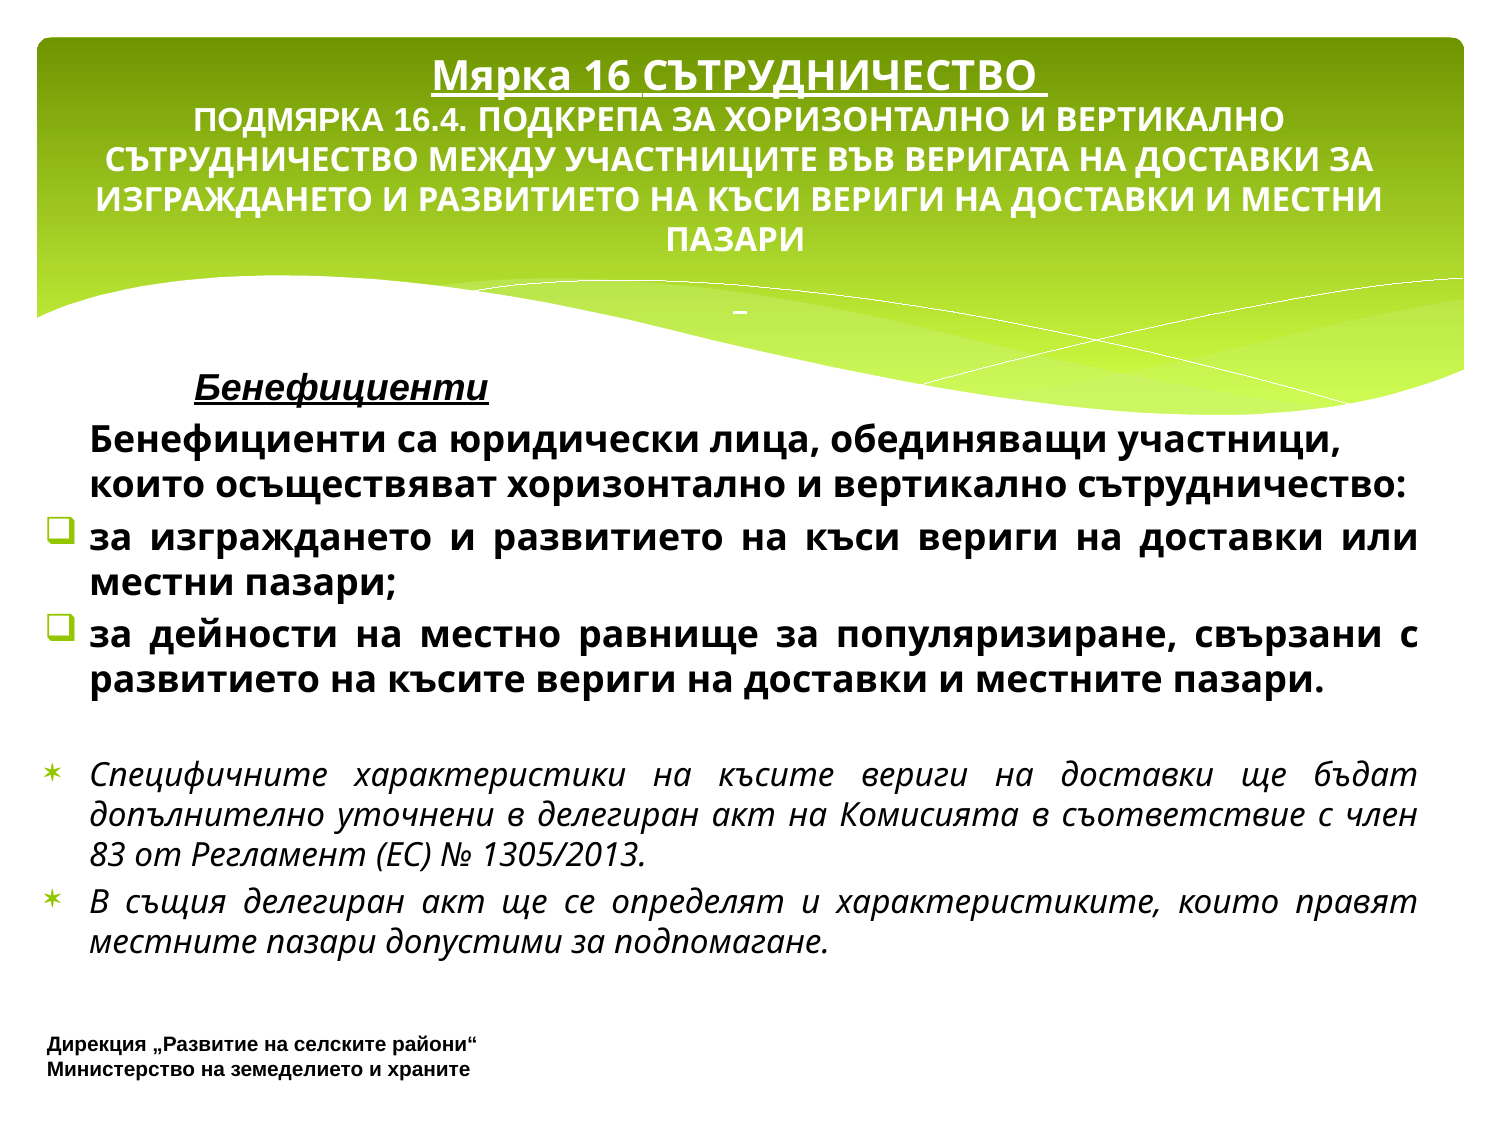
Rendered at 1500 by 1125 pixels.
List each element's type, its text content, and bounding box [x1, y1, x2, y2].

footer Дирекция „Развитие на селските райони“ Министерство на земеделието и храните [31, 1025, 514, 1086]
list Бенефициенти Бенефициенти са юридически лица, обединяващи участници, които осъществяват хоризонтално и вертикално сътрудничество: за изграждането и развитието на къси вериги на доставки или местни пазари; за дейности на местно равнище за популяризиране, свързани с развитието на късите вериги на доставки и местните пазари. Специфичните характеристики на късите вериги на доставки ще бъдат допълнително уточнени в делегиран акт на Комисията в съответствие с член 83 от Регламент (ЕС) № 1305/2013. В същия делегиран акт ще се определят и характеристиките, които правят местните пазари допустими за подпомагане. [29, 257, 1436, 1024]
title Мярка 16 СЪТРУДНИЧЕСТВО ПОДМЯРКА 16.4. ПОДКРЕПА ЗА ХОРИЗОНТАЛНО И ВЕРТИКАЛНО СЪТРУДНИЧЕСТВО МЕЖДУ УЧАСТНИЦИТЕ ВЪВ ВЕРИГАТА НА ДОСТАВКИ ЗА ИЗГРАЖДАНЕТО И РАЗВИТИЕТО НА КЪСИ ВЕРИГИ НА ДОСТАВКИ И МЕСТНИ ПАЗАРИ [64, 34, 1416, 273]
